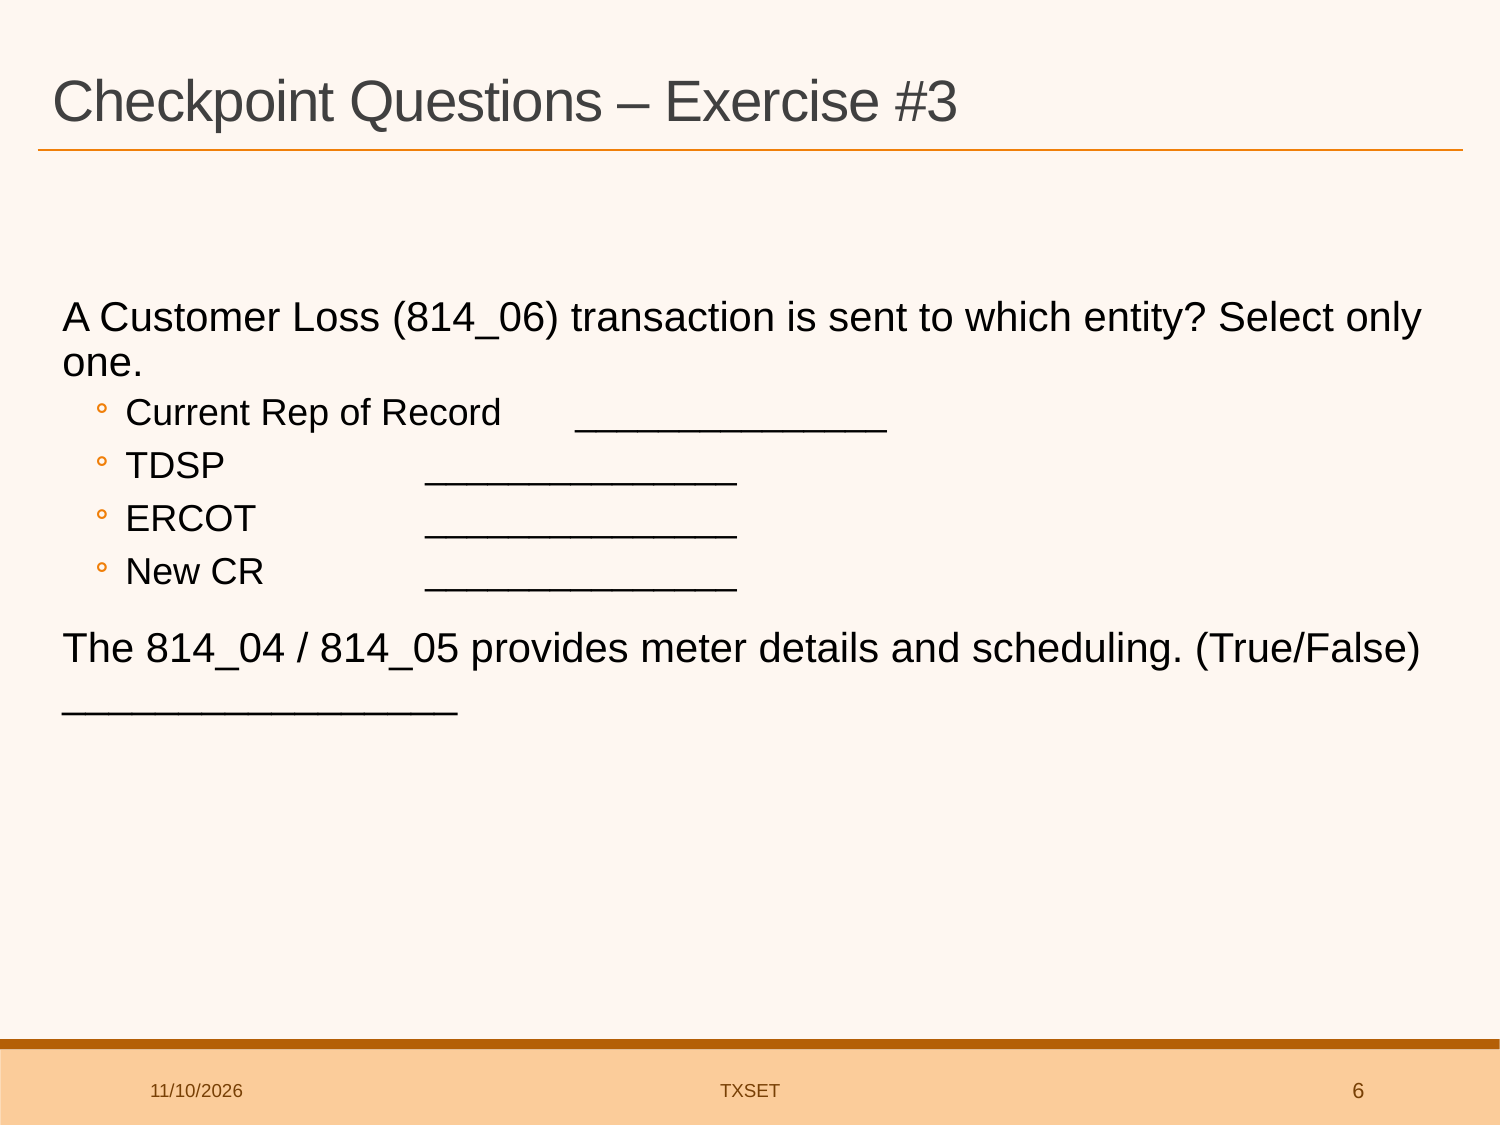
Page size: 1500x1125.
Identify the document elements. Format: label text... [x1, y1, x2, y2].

list A Customer Loss (814_06) transaction is sent to which entity? Select only one. Current Rep of Record _______________ TDSP _______________ ERCOT _______________ New CR _______________ The 814_04 / 814_05 provides meter details and scheduling. (True/False) _________________ [62, 287, 1463, 1125]
title Checkpoint Questions – Exercise #3 [37, 37, 1275, 141]
